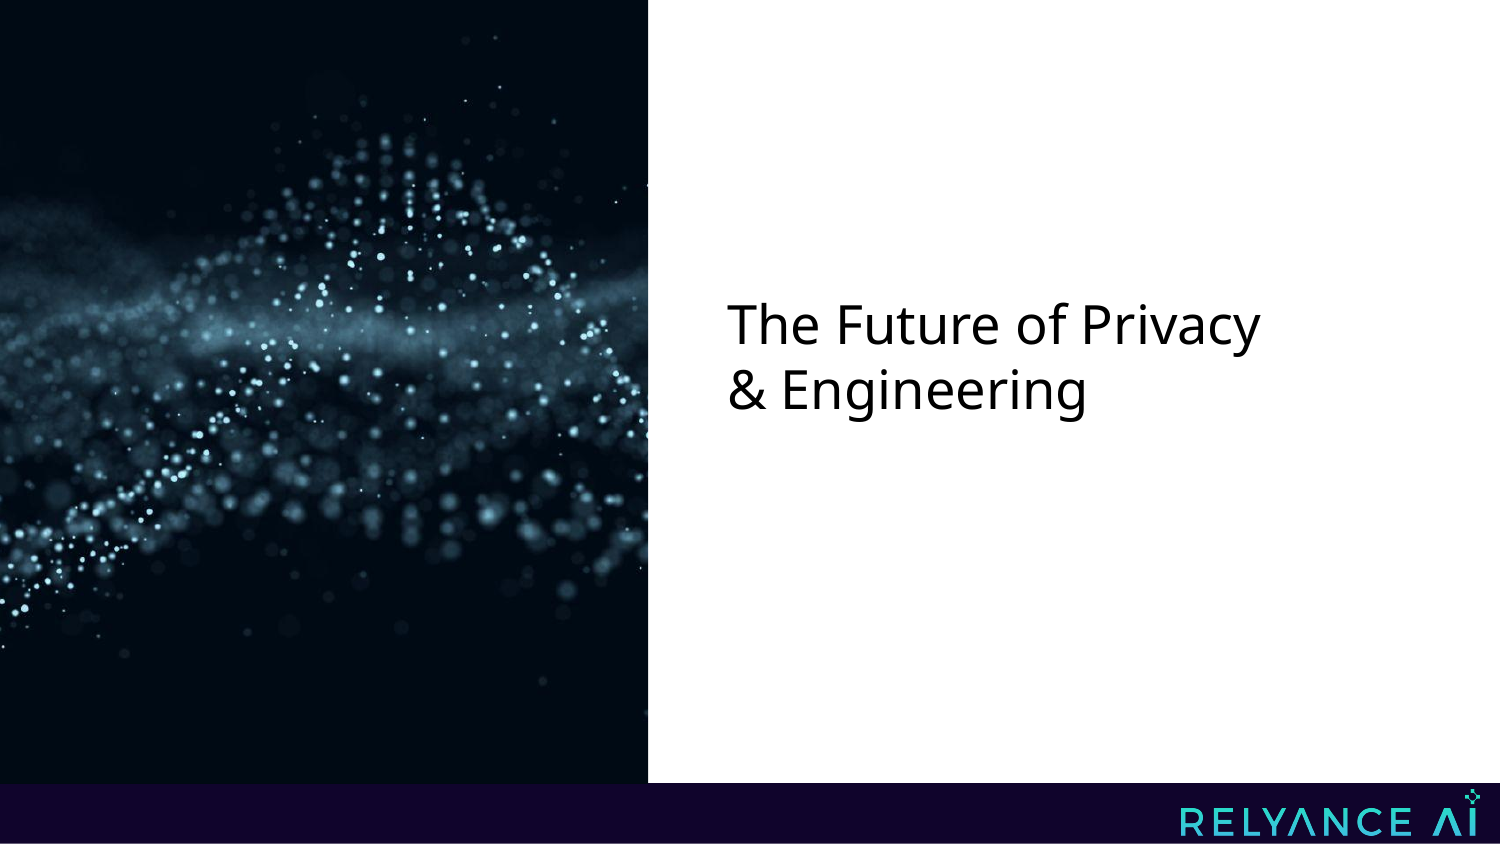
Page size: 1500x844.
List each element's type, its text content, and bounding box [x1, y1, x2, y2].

text_box The Future of Privacy & Engineering [712, 275, 1315, 436]
picture [0, 0, 649, 784]
picture [1181, 789, 1480, 836]
